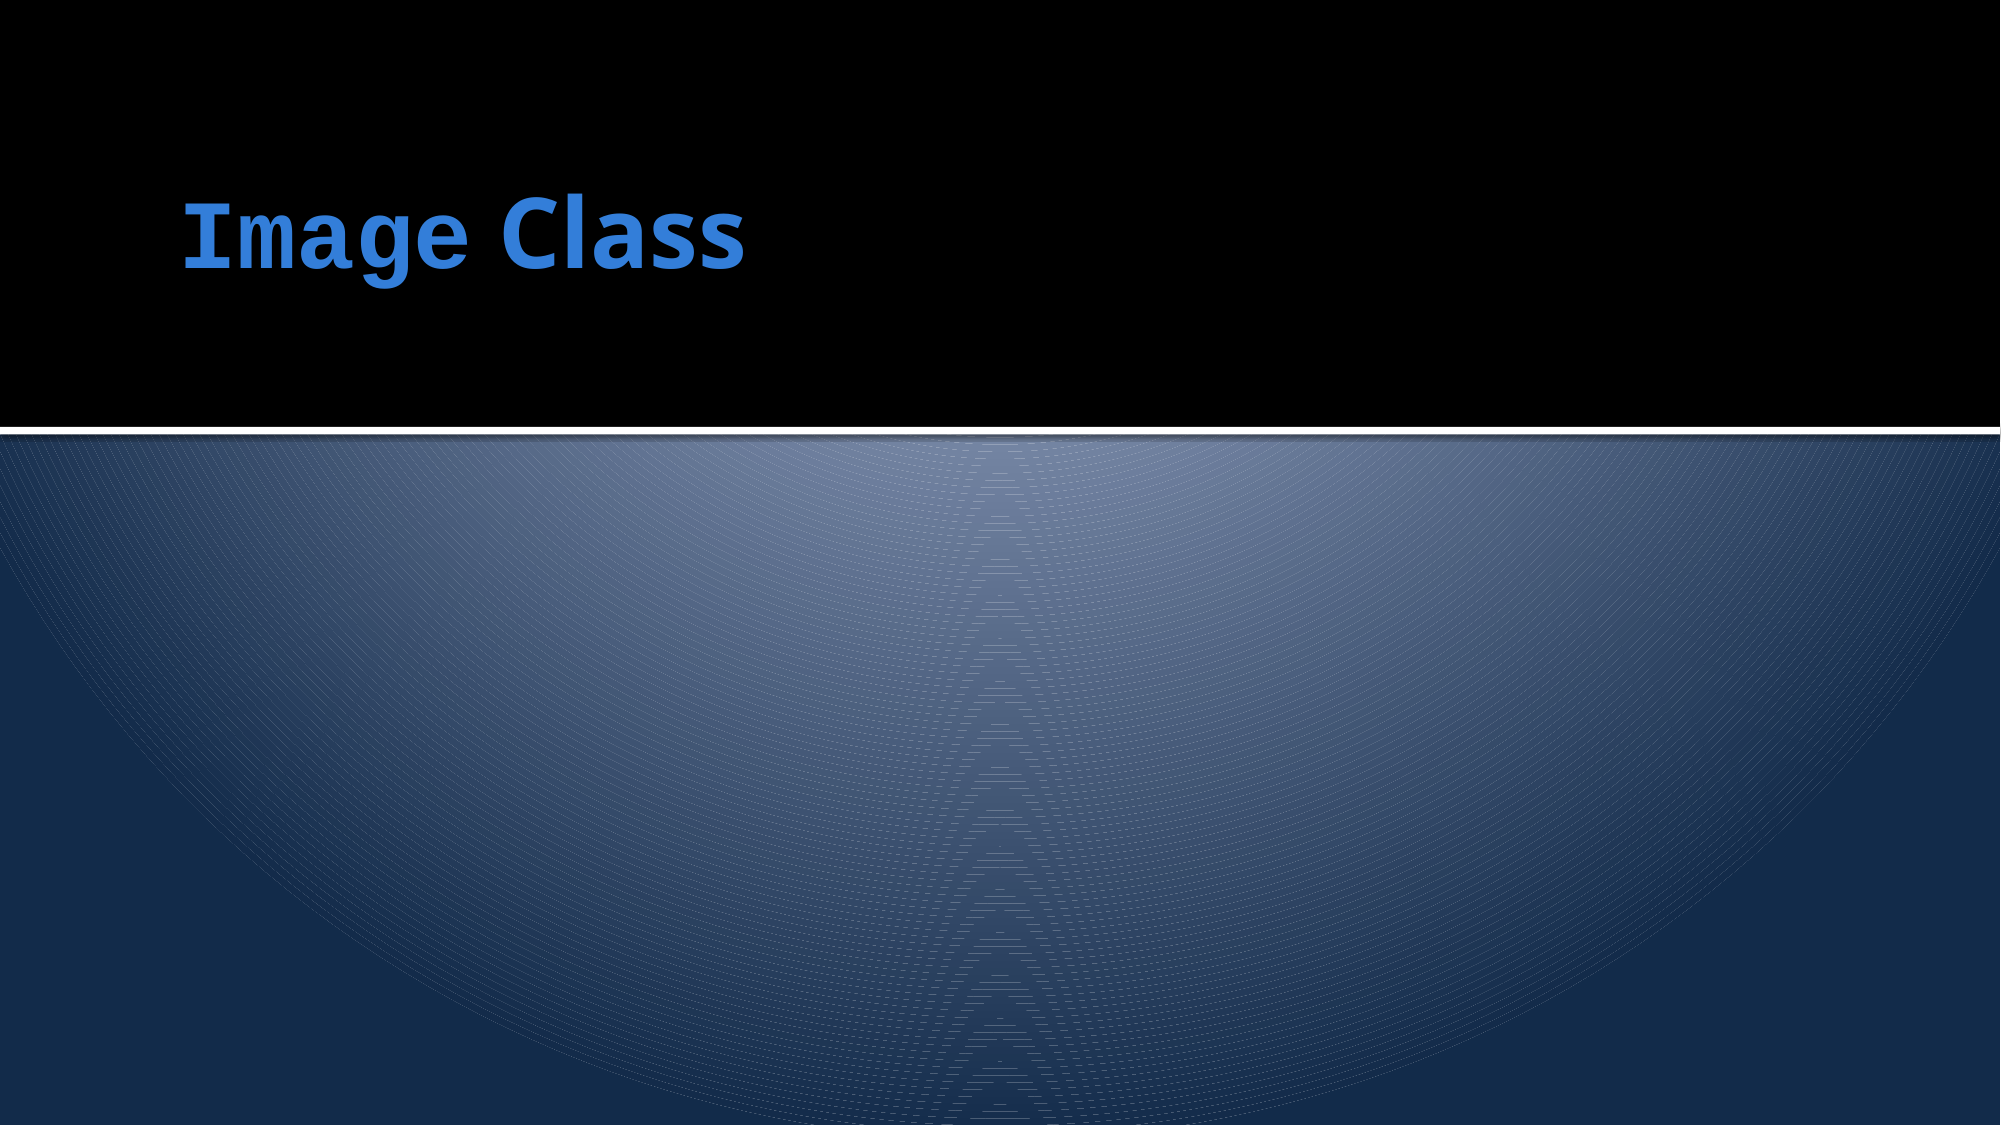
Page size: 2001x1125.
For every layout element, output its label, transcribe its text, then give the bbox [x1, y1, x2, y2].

title Image Class [163, 19, 1917, 288]
